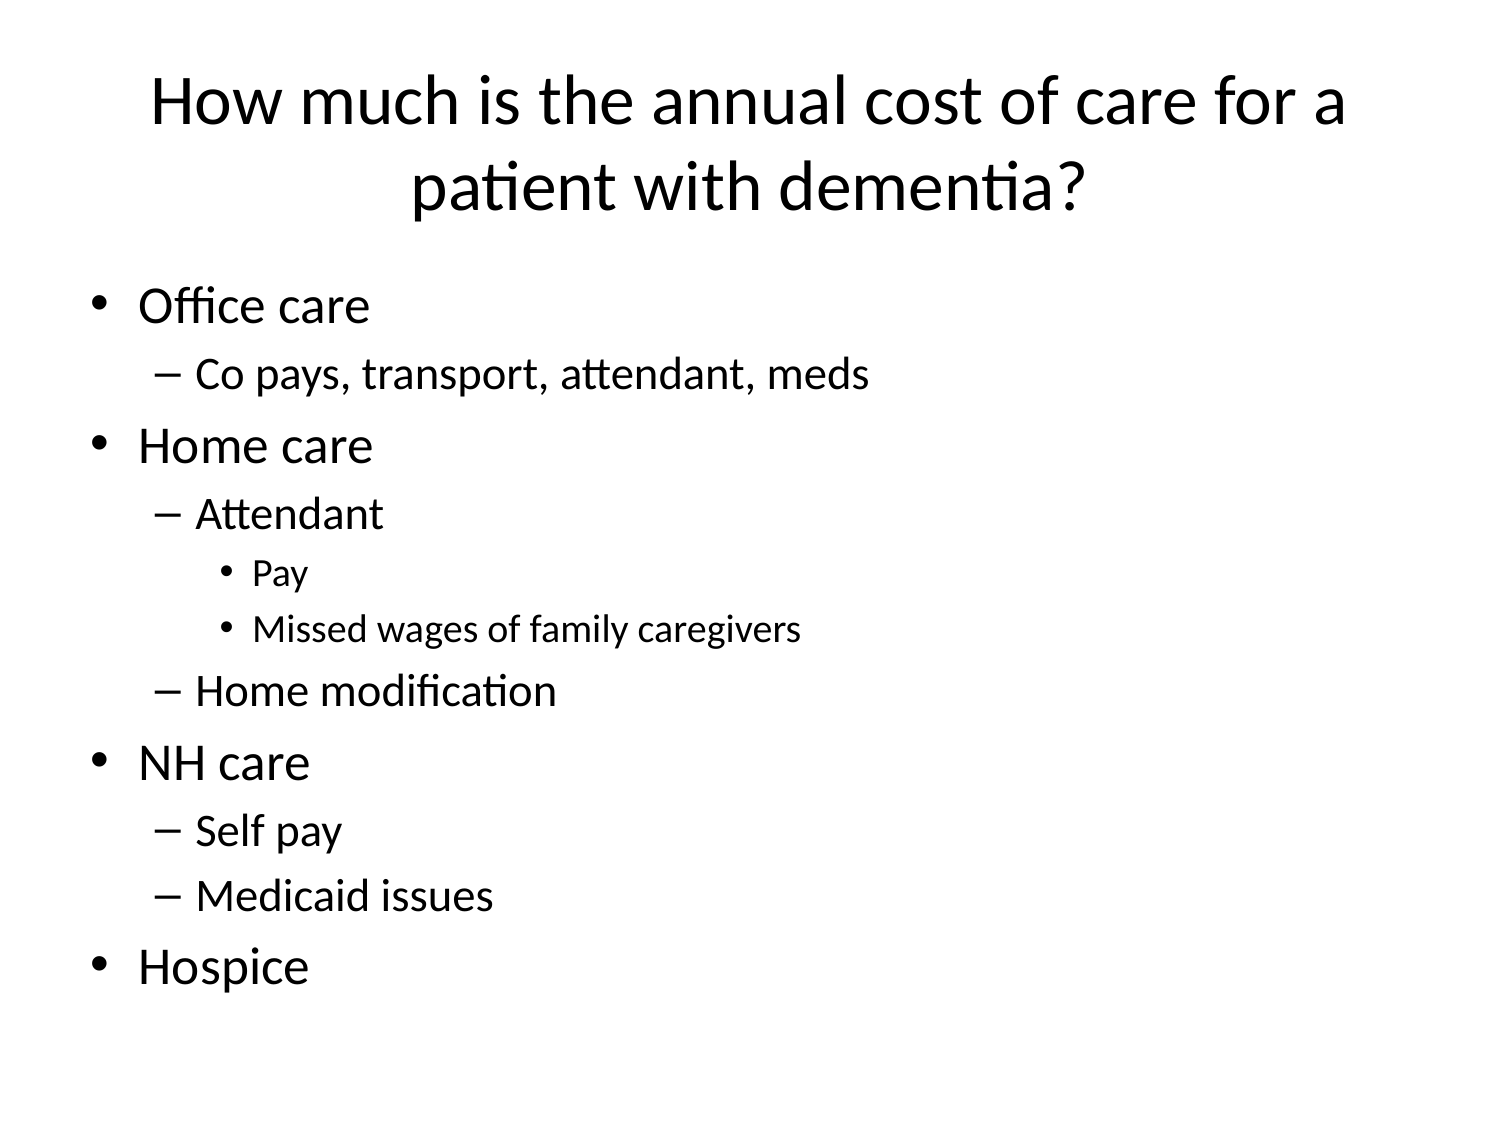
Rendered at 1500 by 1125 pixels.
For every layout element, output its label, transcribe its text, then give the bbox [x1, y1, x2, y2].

list Office care Co pays, transport, attendant, meds Home care Attendant Pay Missed wages of family caregivers Home modification NH care Self pay Medicaid issues Hospice [75, 262, 1425, 1005]
title How much is the annual cost of care for a patient with dementia? [75, 45, 1425, 233]
